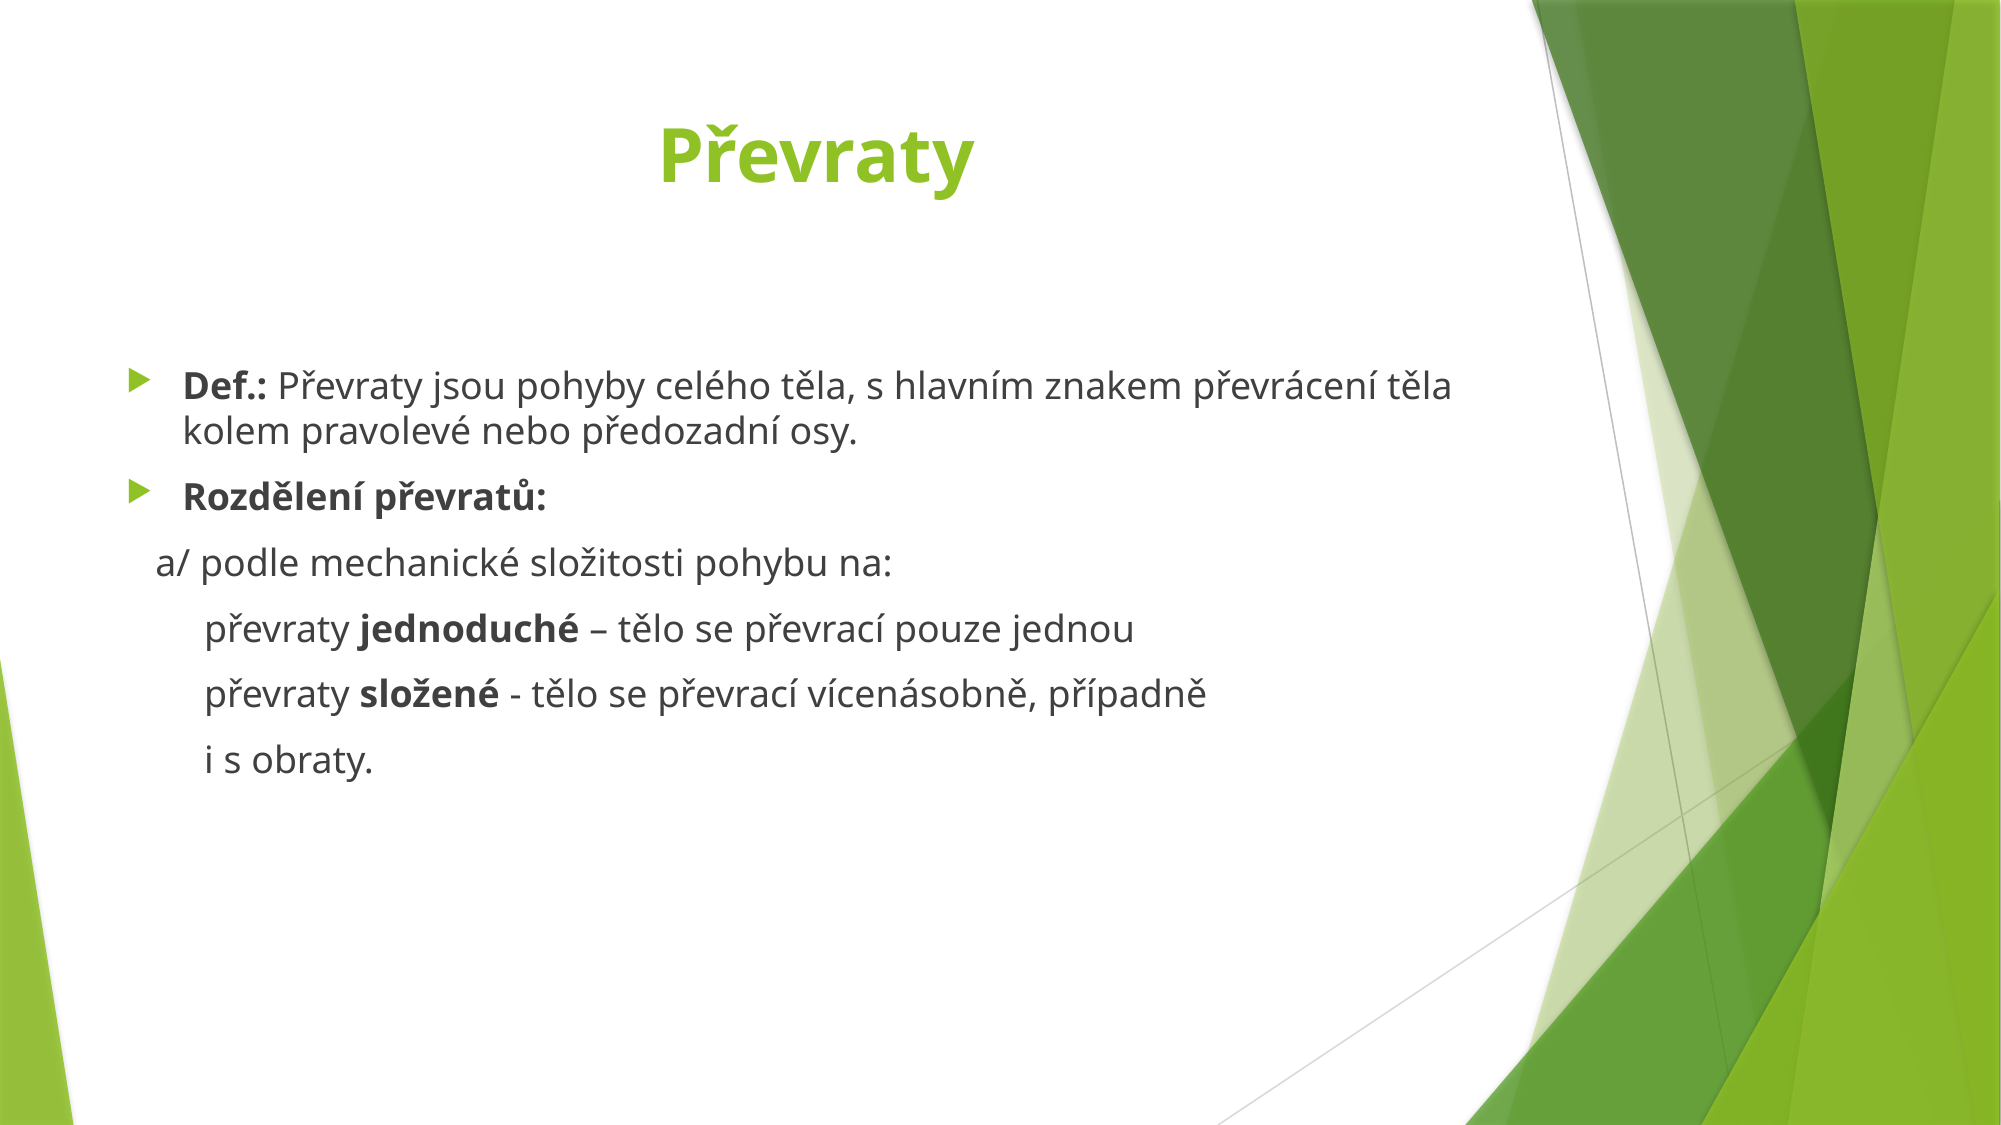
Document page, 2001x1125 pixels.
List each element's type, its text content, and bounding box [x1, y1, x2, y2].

title Převraty [111, 99, 1522, 317]
list Def.: Převraty jsou pohyby celého těla, s hlavním znakem převrácení těla kolem pravolevé nebo předozadní osy. Rozdělení převratů: a/ podle mechanické složitosti pohybu na: převraty jednoduché – tělo se převrací pouze jednou převraty složené - tělo se převrací vícenásobně, případně i s obraty. [111, 354, 1522, 992]
